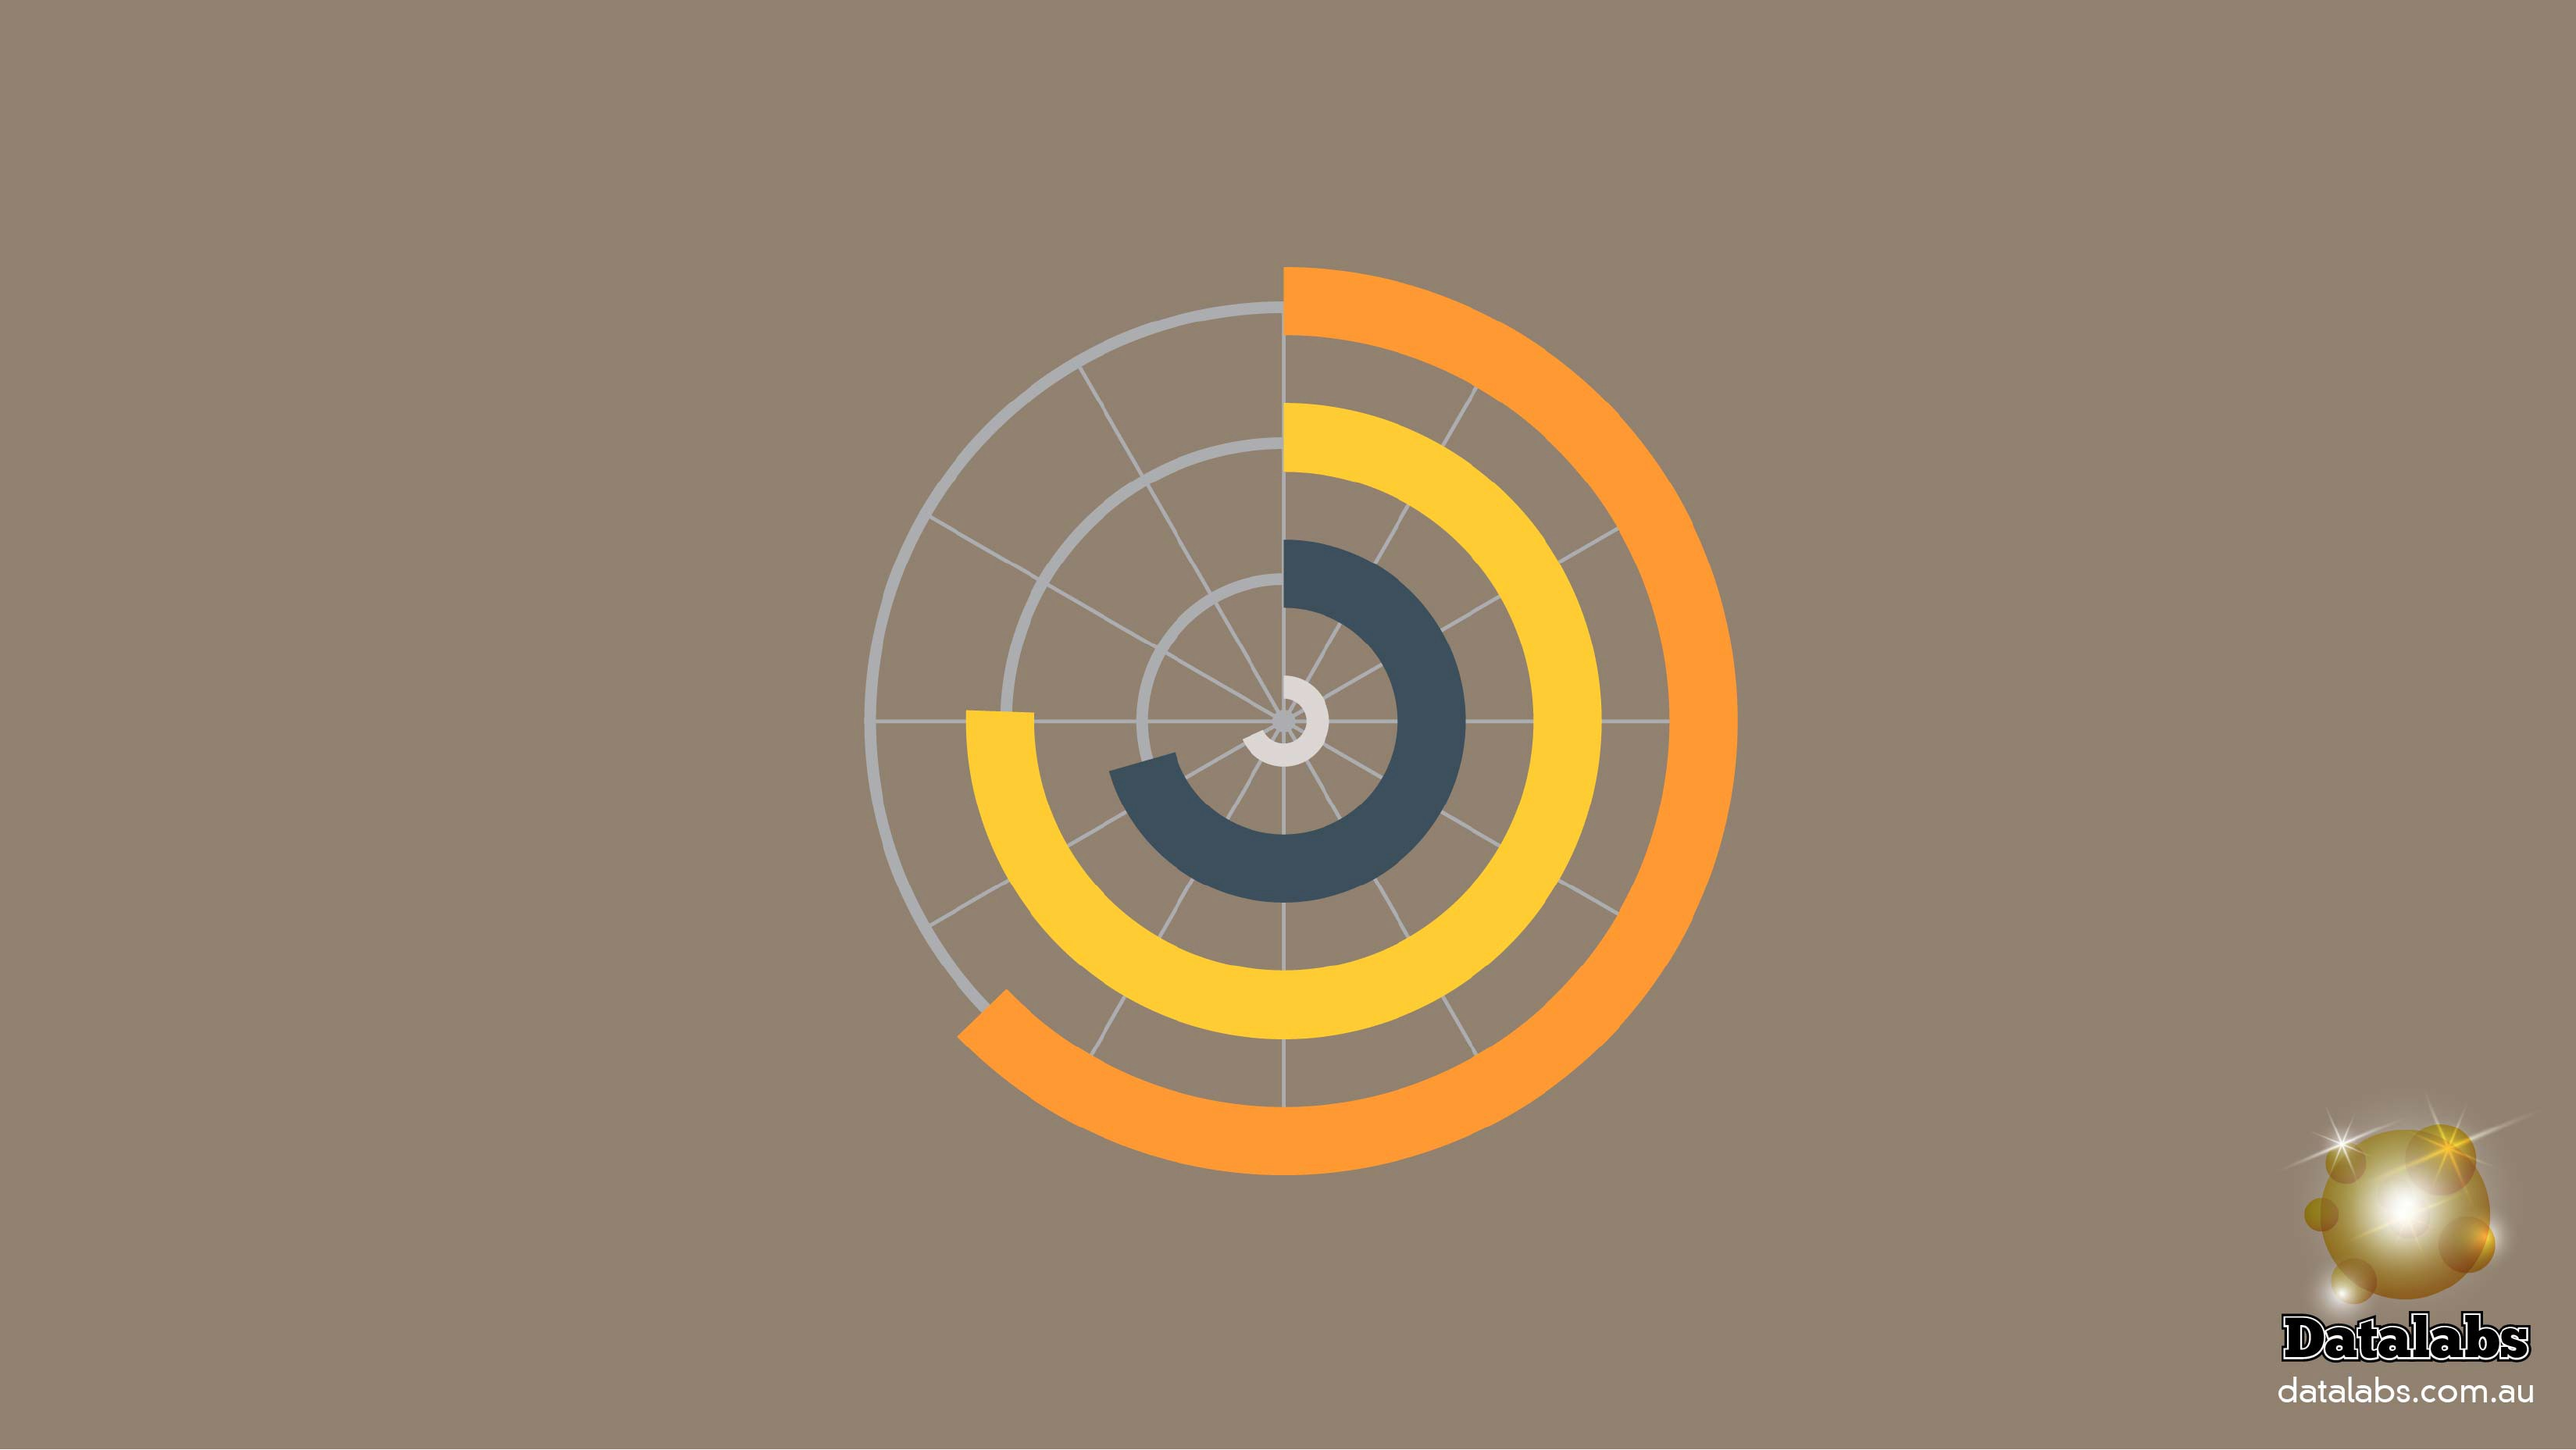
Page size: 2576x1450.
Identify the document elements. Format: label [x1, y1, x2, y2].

text_box [0, 0, 2576, 1449]
